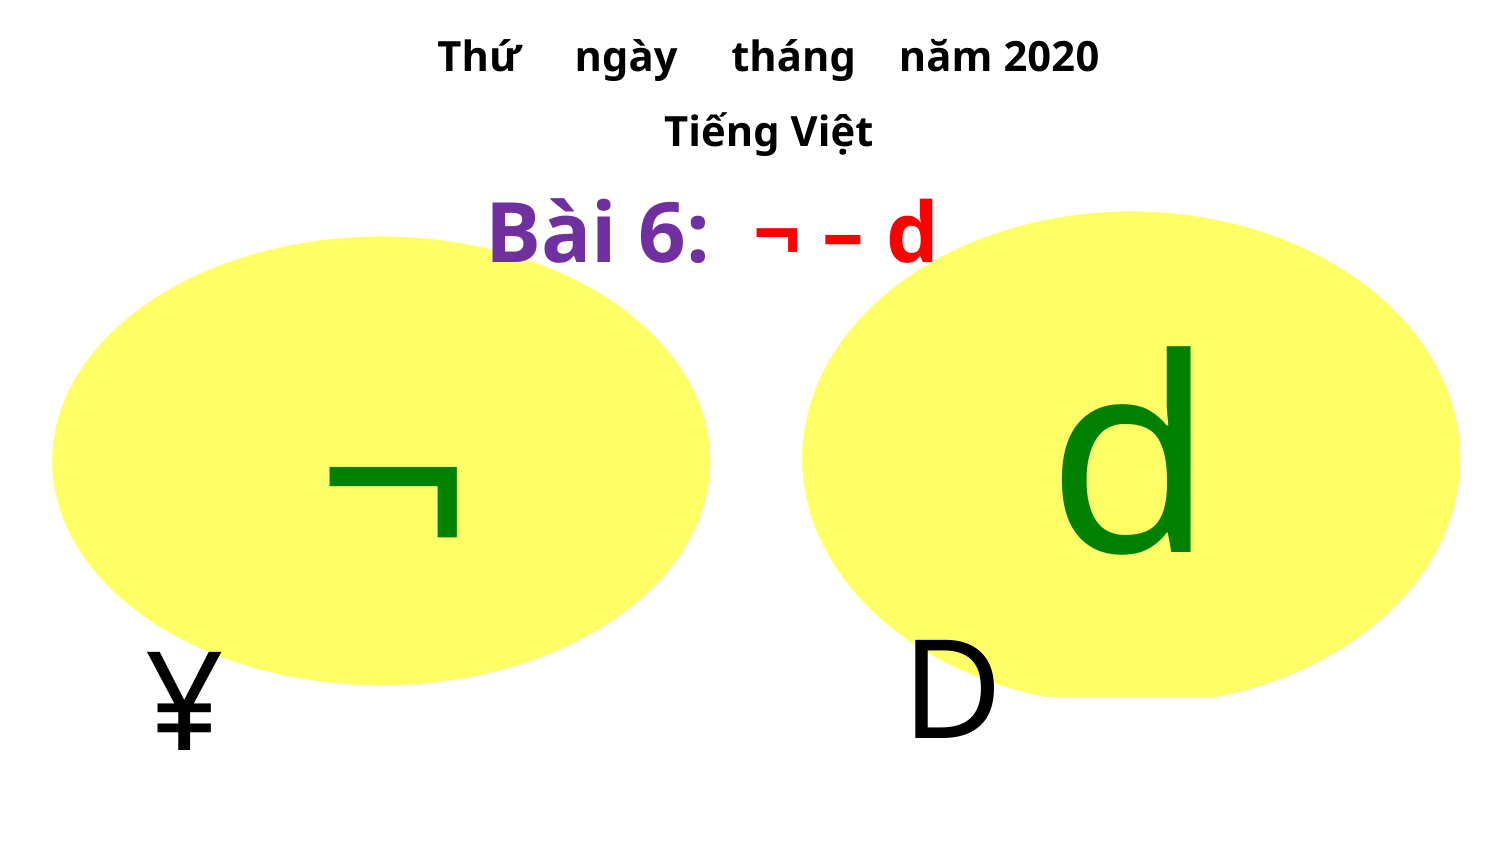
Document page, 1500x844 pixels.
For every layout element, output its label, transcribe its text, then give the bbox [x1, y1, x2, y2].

text_box Bài 6: ¬ – d [0, 121, 1463, 287]
text_box ¬ [237, 293, 550, 634]
text_box Thứ ngày tháng năm 2020 Tiếng Việt [137, 0, 1400, 121]
text_box d [974, 287, 1288, 615]
text_box D [873, 695, 1389, 836]
text_box [47, 287, 715, 690]
text_box ¥ [123, 707, 639, 844]
text_box [797, 287, 1465, 695]
